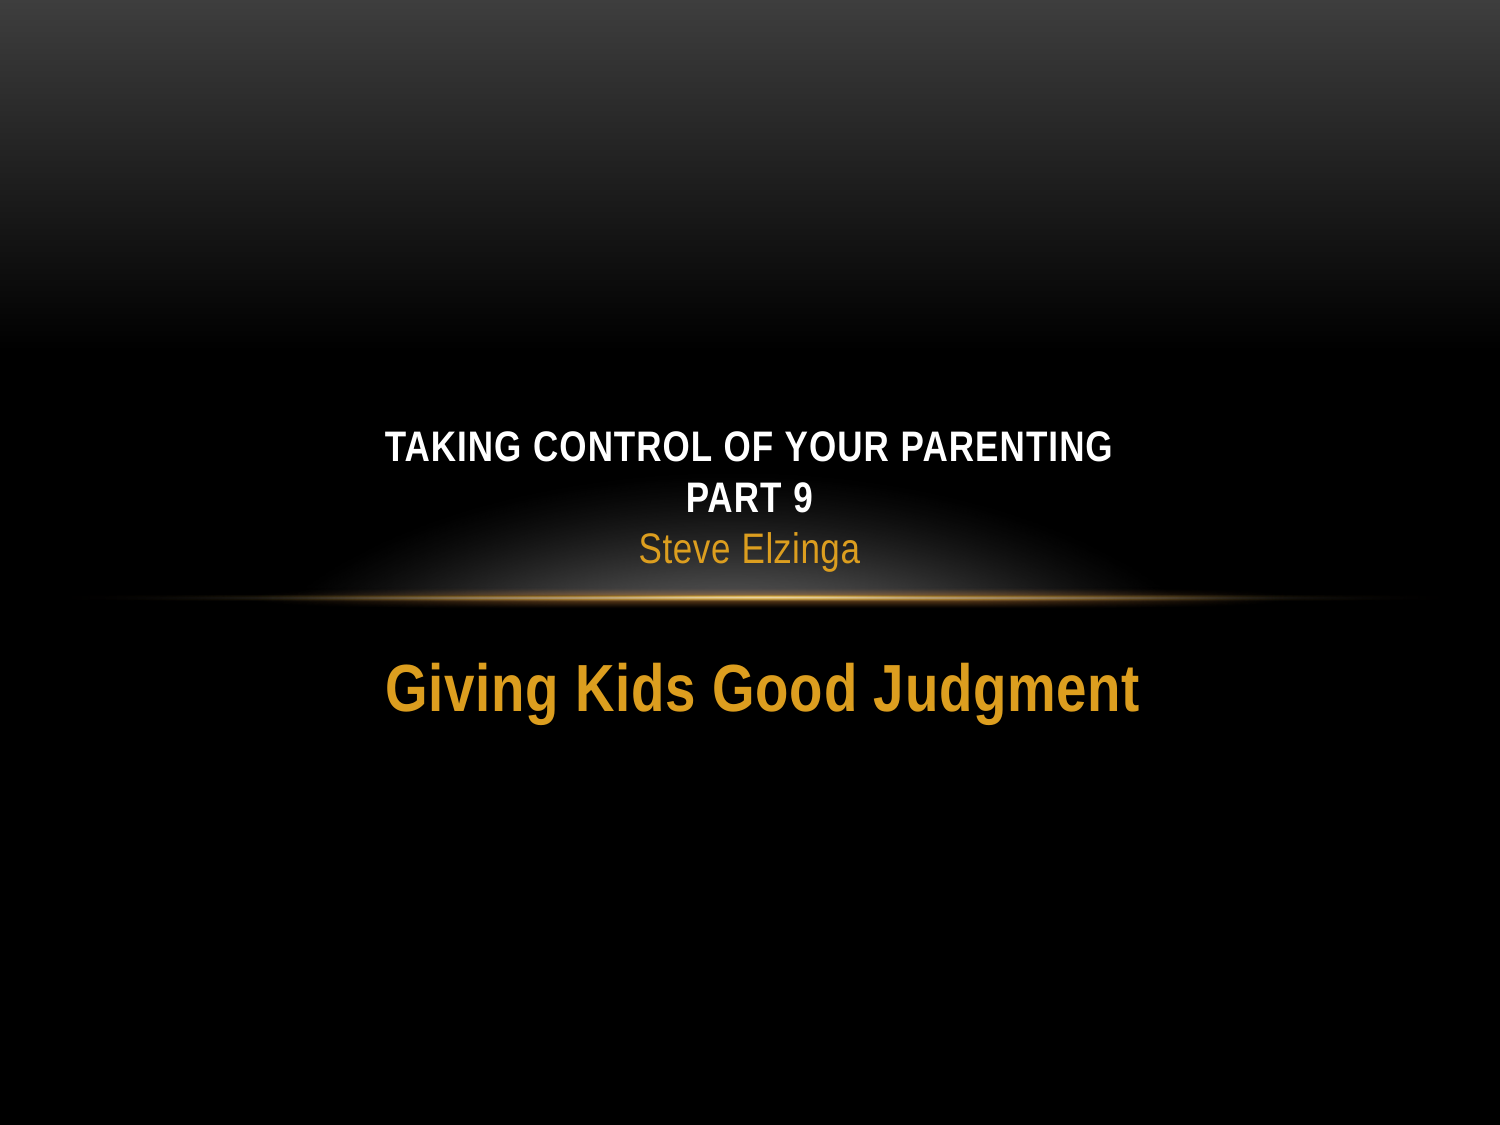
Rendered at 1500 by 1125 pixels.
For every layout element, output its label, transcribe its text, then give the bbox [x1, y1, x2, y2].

subtitle Giving Kids Good Judgment [112, 637, 1415, 925]
picture [0, 0, 1500, 750]
title Taking control of your parenting Part 9 Steve Elzinga [112, 358, 1388, 638]
